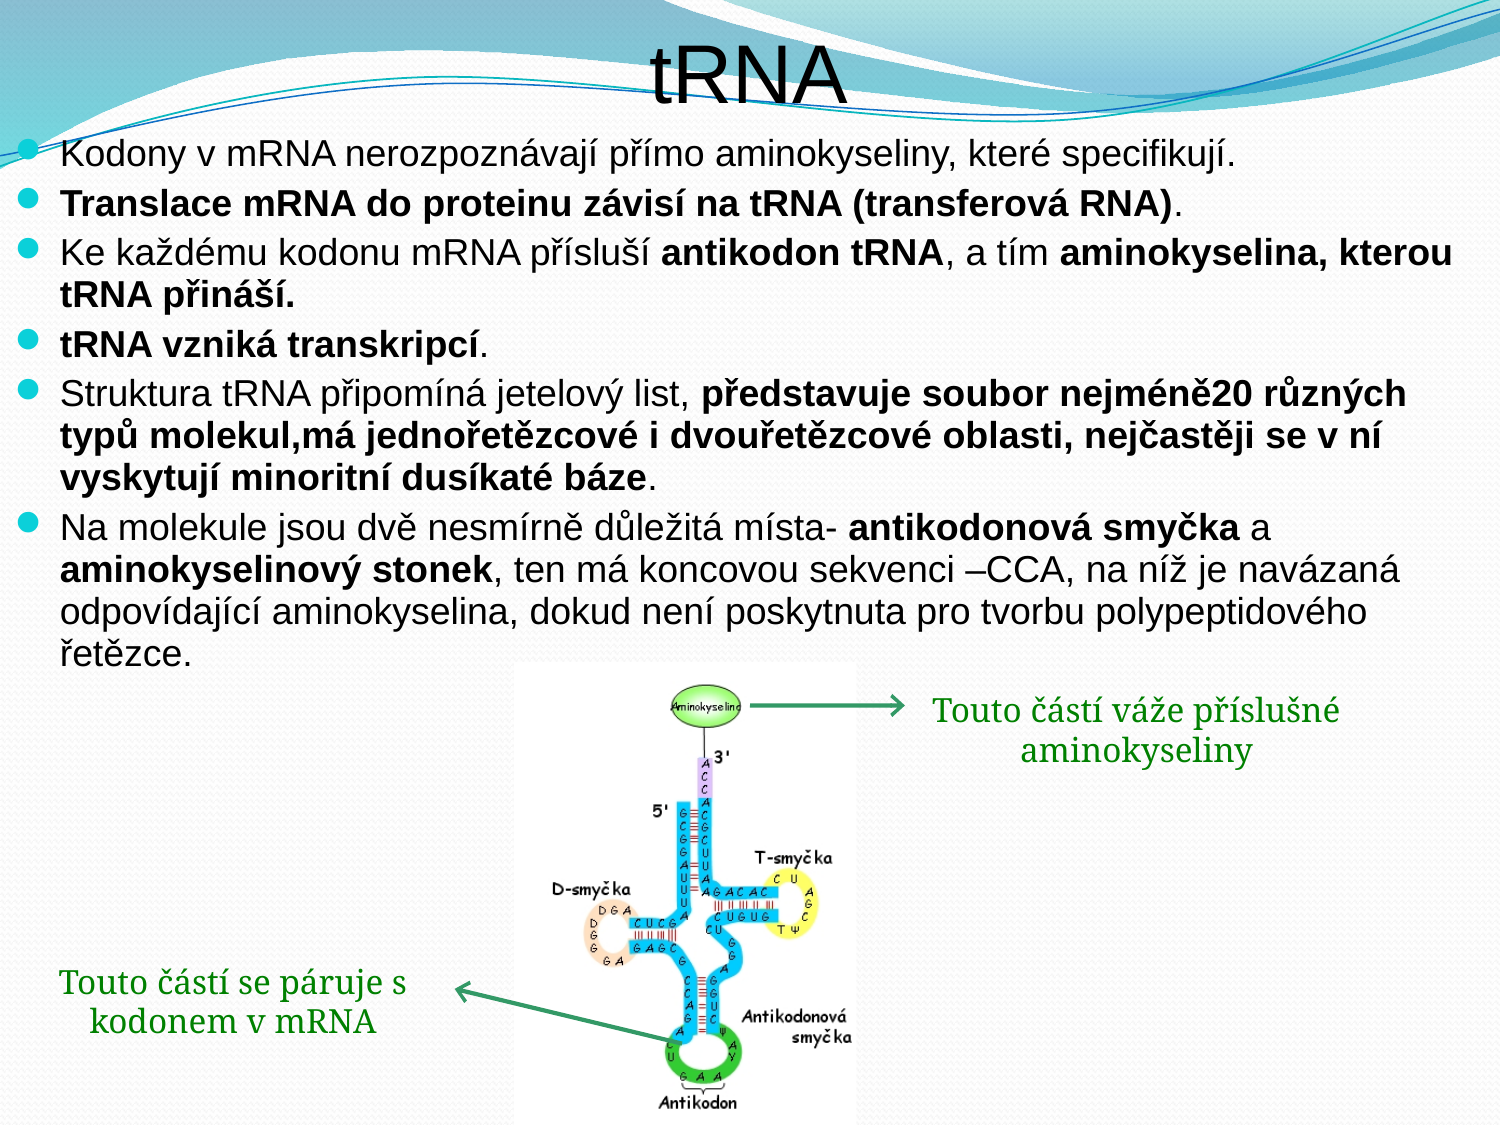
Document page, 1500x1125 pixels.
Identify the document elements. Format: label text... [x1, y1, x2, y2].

text_box Touto částí se páruje s kodonem v mRNA [0, 953, 467, 1048]
list Kodony v mRNA nerozpoznávají přímo aminokyseliny, které specifikují. Translace mRNA do proteinu závisí na tRNA (transferová RNA). Ke každému kodonu mRNA přísluší antikodon tRNA, a tím aminokyselina, kterou tRNA přináší. tRNA vzniká transkripcí. Struktura tRNA připomíná jetelový list, představuje soubor nejméně20 různých typů molekul,má jednořetězcové i dvouřetězcové oblasti, nejčastěji se v ní vyskytují minoritní dusíkaté báze. Na molekule jsou dvě nesmírně důležitá místa- antikodonová smyčka a aminokyselinový stonek, ten má koncovou sekvenci –CCA, na níž je navázaná odpovídající aminokyselina, dokud není poskytnuta pro tvorbu polypeptidového řetězce. [0, 125, 1500, 1125]
text_box [507, 664, 513, 1001]
picture [513, 662, 857, 1125]
text_box tRNA [215, 1, 1282, 129]
text_box [857, 666, 861, 705]
text_box Touto částí váže příslušné aminokyseliny [903, 681, 1370, 777]
